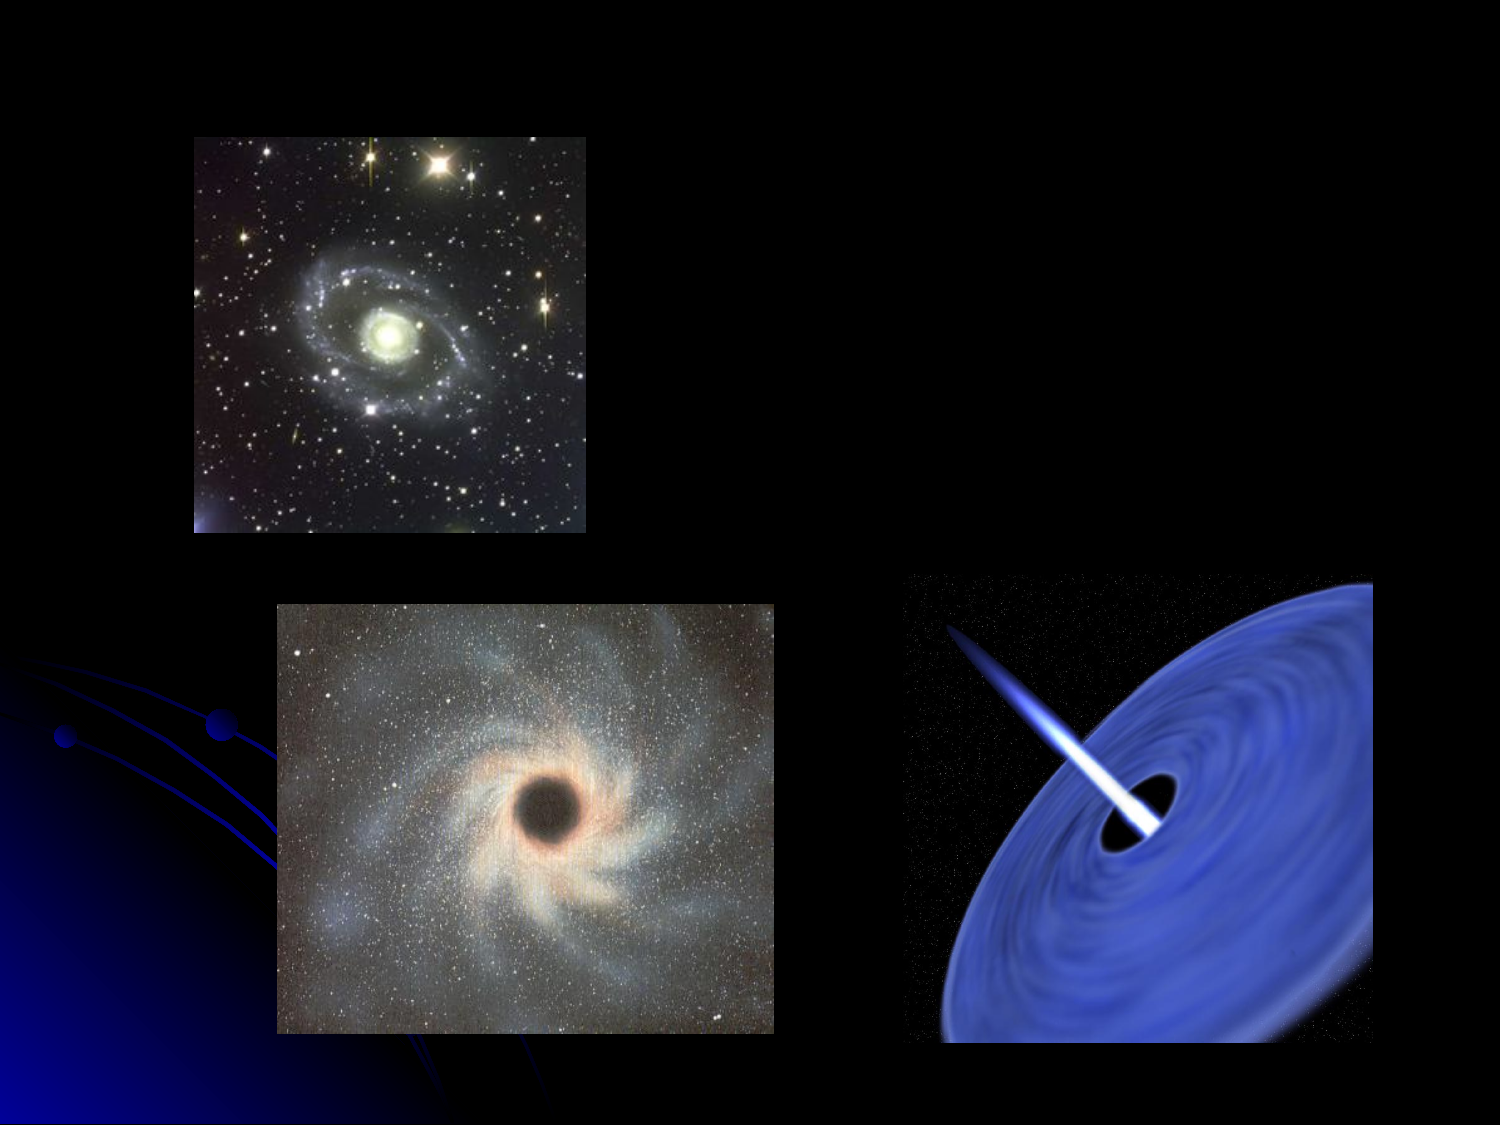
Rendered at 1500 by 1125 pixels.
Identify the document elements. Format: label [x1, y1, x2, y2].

picture [277, 604, 774, 1034]
picture [194, 137, 586, 533]
picture [903, 574, 1373, 1043]
